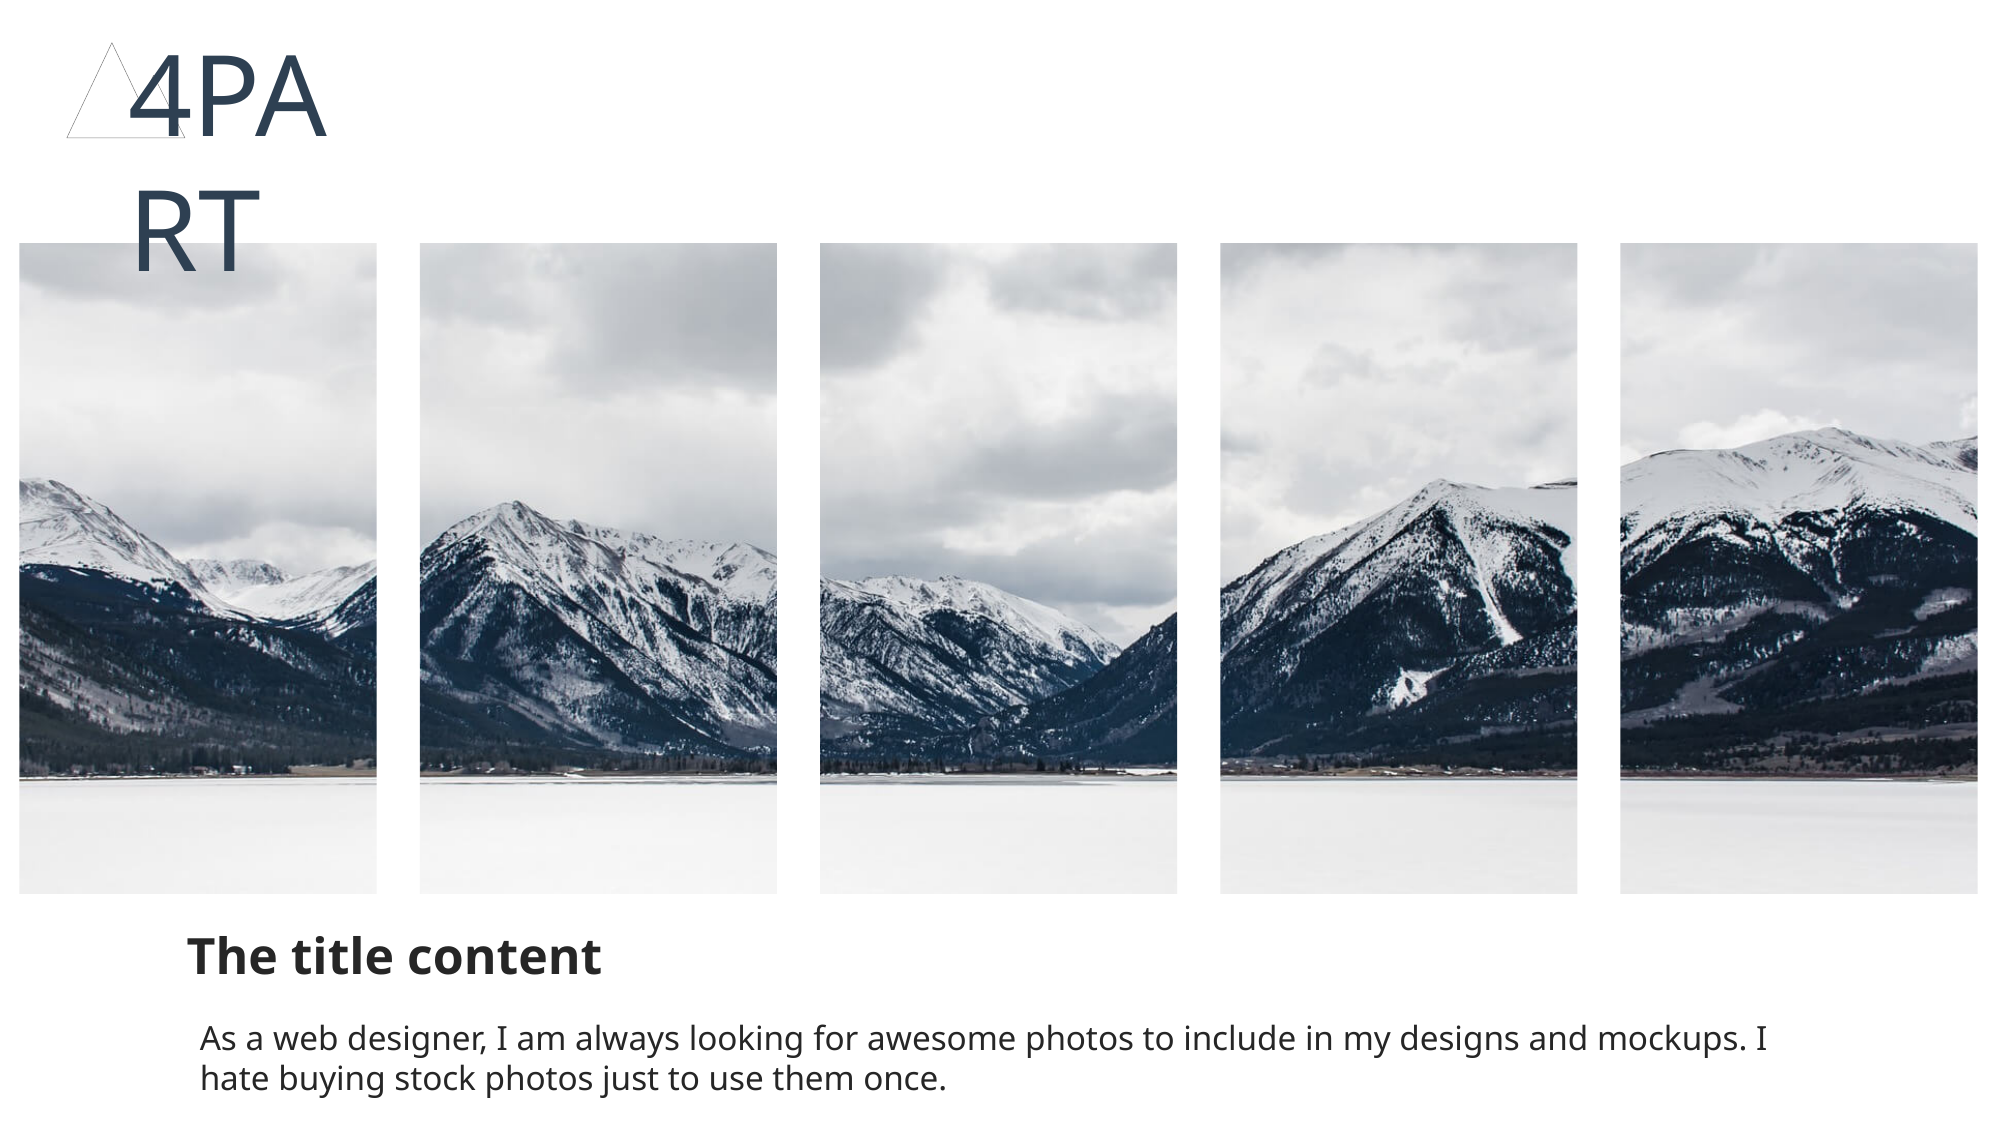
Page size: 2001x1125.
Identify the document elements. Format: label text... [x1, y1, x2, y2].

picture [1219, 243, 1578, 894]
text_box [66, 16, 389, 169]
picture [1620, 243, 1978, 894]
text_box As a web designer, I am always looking for awesome photos to include in my designs and mockups. I hate buying stock photos just to use them once. [184, 1009, 1792, 1105]
picture [419, 243, 778, 894]
text_box The title content [171, 916, 618, 992]
picture [819, 243, 1178, 894]
picture [19, 243, 377, 894]
